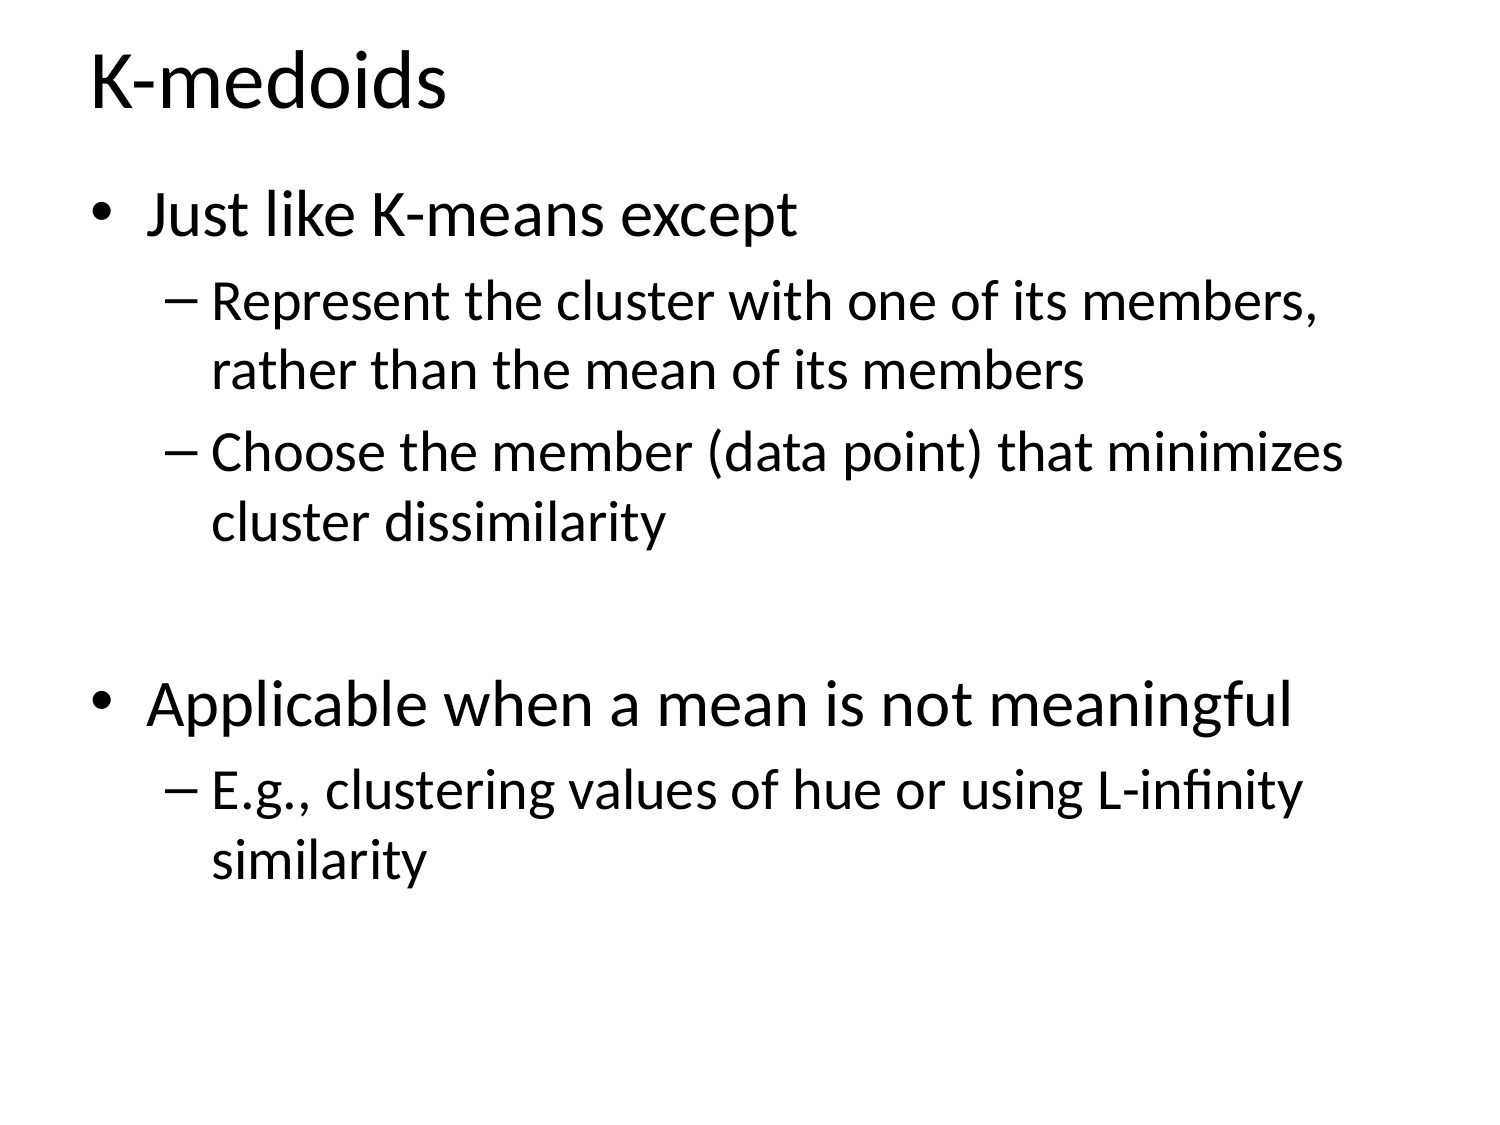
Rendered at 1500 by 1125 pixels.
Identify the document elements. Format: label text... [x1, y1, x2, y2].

title K-medoids [74, 0, 1426, 151]
list Just like K-means except Represent the cluster with one of its members, rather than the mean of its members Choose the member (data point) that minimizes cluster dissimilarity Applicable when a mean is not meaningful E.g., clustering values of hue or using L-infinity similarity [74, 162, 1426, 1006]
